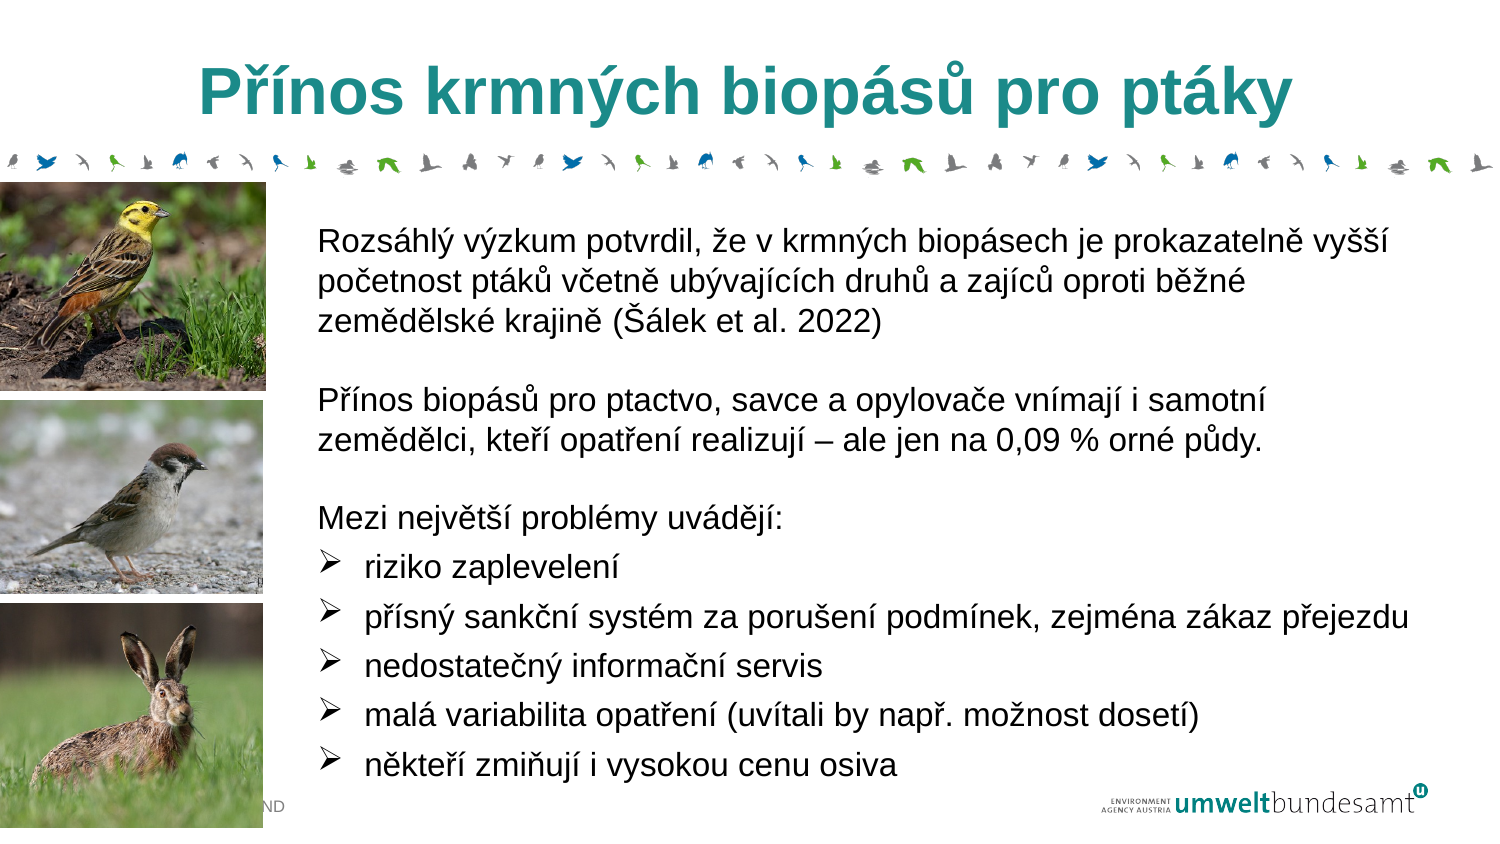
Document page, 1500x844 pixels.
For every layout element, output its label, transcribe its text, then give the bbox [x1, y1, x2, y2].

text_box Přínos krmných biopásů pro ptáky [69, 33, 1424, 142]
picture [0, 603, 263, 828]
picture [0, 182, 267, 391]
picture [0, 400, 263, 594]
text_box Rozsáhlý výzkum potvrdil, že v krmných biopásech je prokazatelně vyšší početnost ptáků včetně ubývajících druhů a zajíců oproti běžné zemědělské krajině (Šálek et al. 2022) Přínos biopásů pro ptactvo, savce a opylovače vnímají i samotní zemědělci, kteří opatření realizují – ale jen na 0,09 % orné půdy. Mezi největší problémy uvádějí: riziko zaplevelení přísný sankční systém za porušení podmínek, zejména zákaz přejezdu nedostatečný informační servis malá variabilita opatření (uvítali by např. možnost dosetí) někteří zmiňují i vysokou cenu osiva [306, 213, 1424, 789]
picture [1101, 783, 1428, 813]
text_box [7, 151, 1500, 178]
